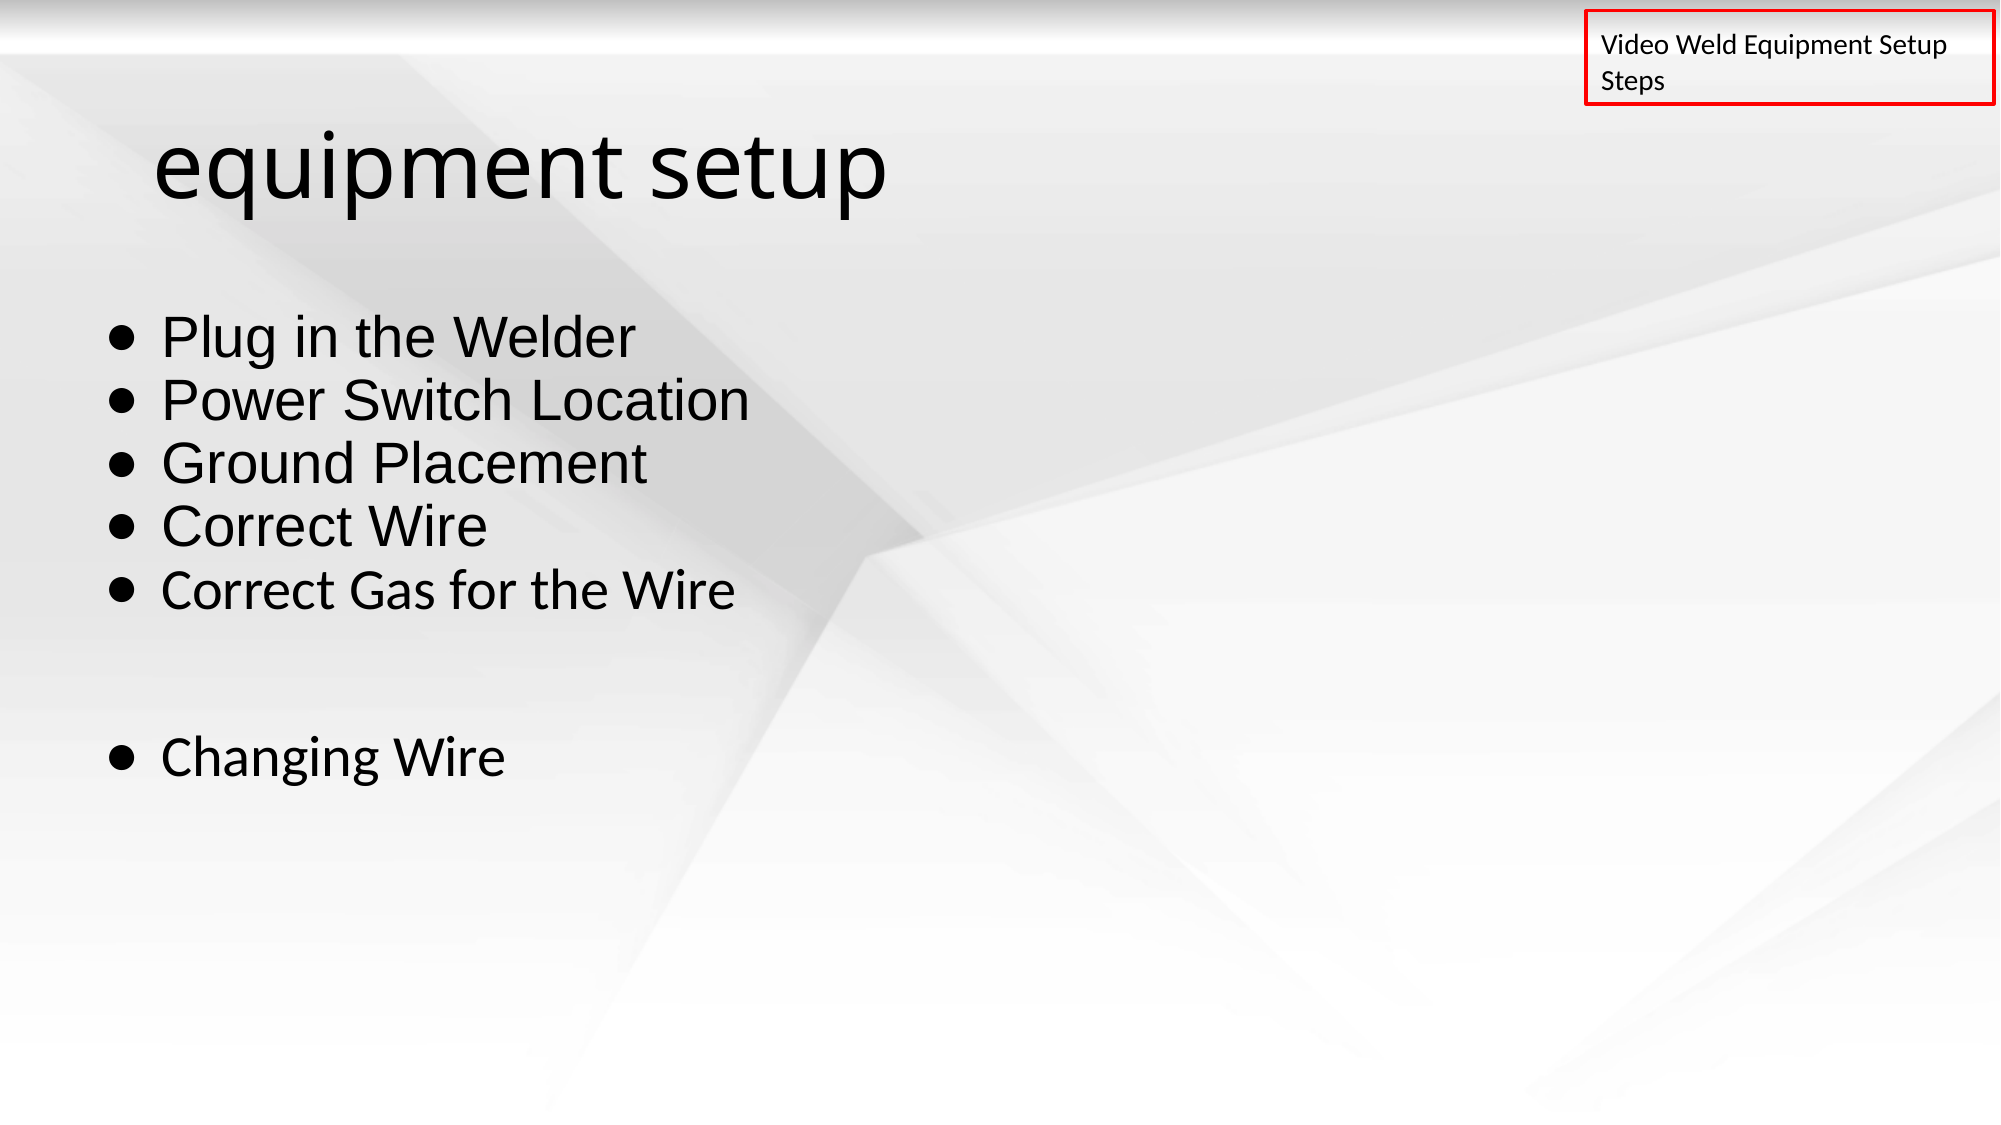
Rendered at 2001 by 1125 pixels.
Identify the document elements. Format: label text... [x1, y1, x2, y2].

title equipment setup [137, 59, 1863, 278]
list Plug in the Welder Power Switch Location Ground Placement Correct Wire Correct Gas for the Wire Changing Wire [71, 299, 1941, 1014]
picture [0, 0, 2001, 1125]
text_box Video Weld Equipment Setup Steps [1585, 10, 1994, 105]
